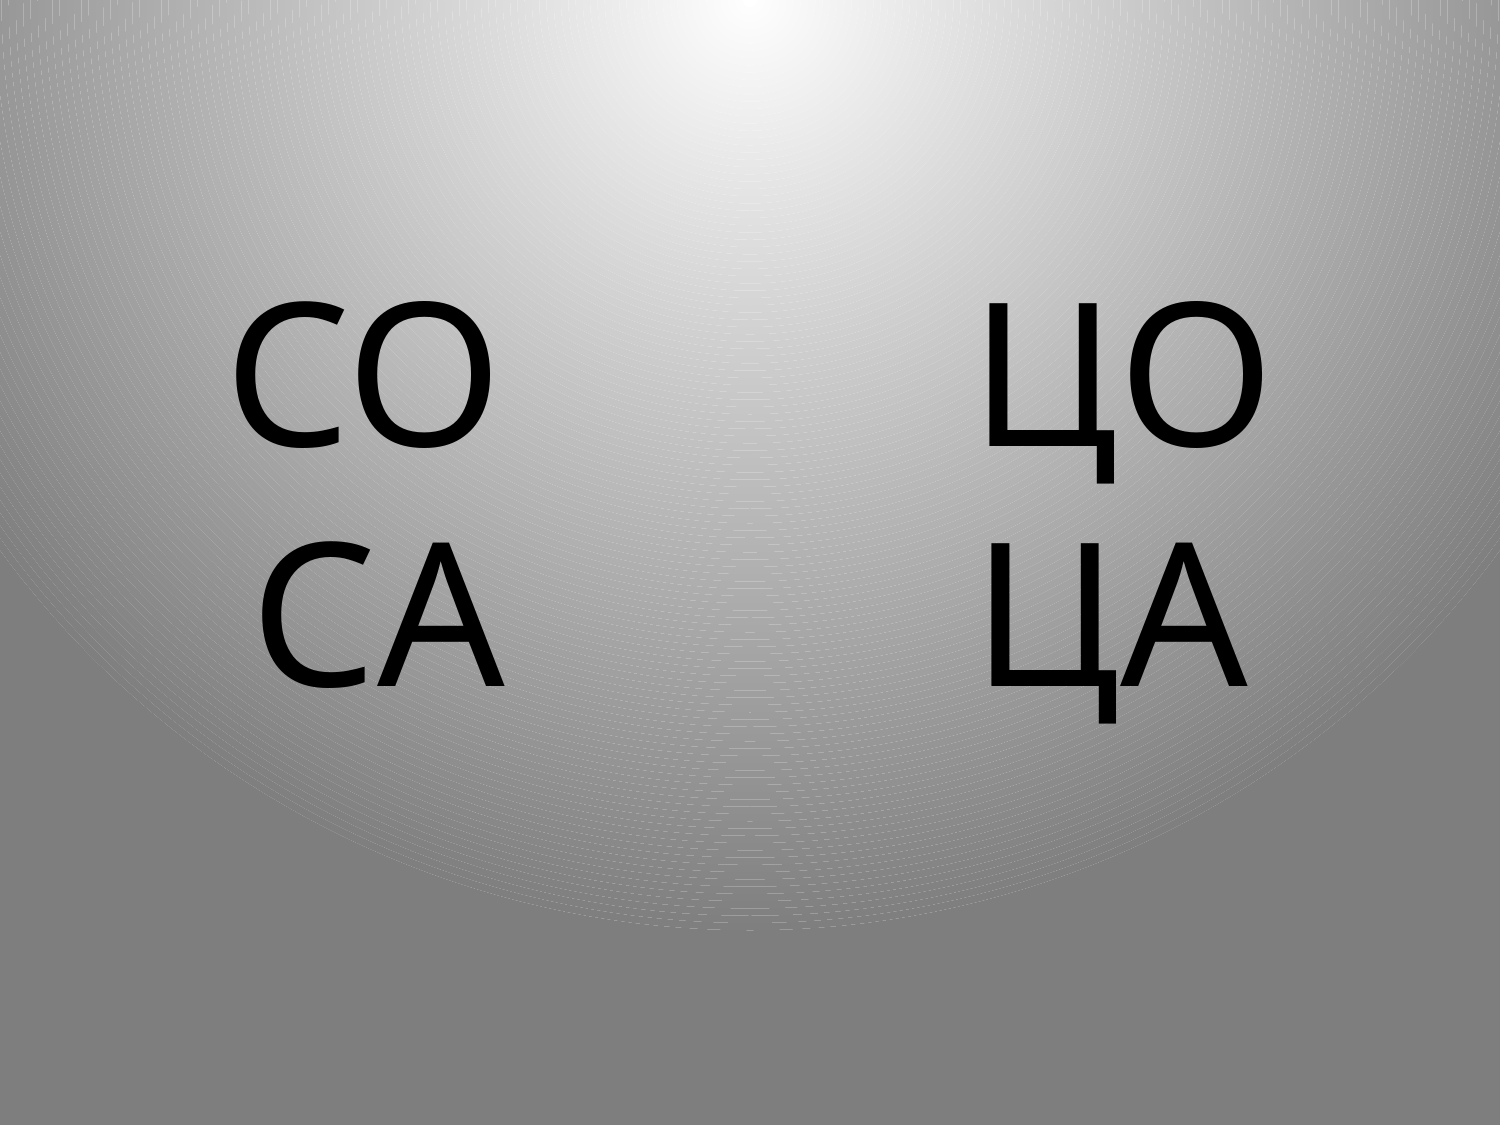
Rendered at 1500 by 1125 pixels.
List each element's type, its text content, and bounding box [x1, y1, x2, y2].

title СО ЦО СА ЦА [75, 45, 1425, 929]
